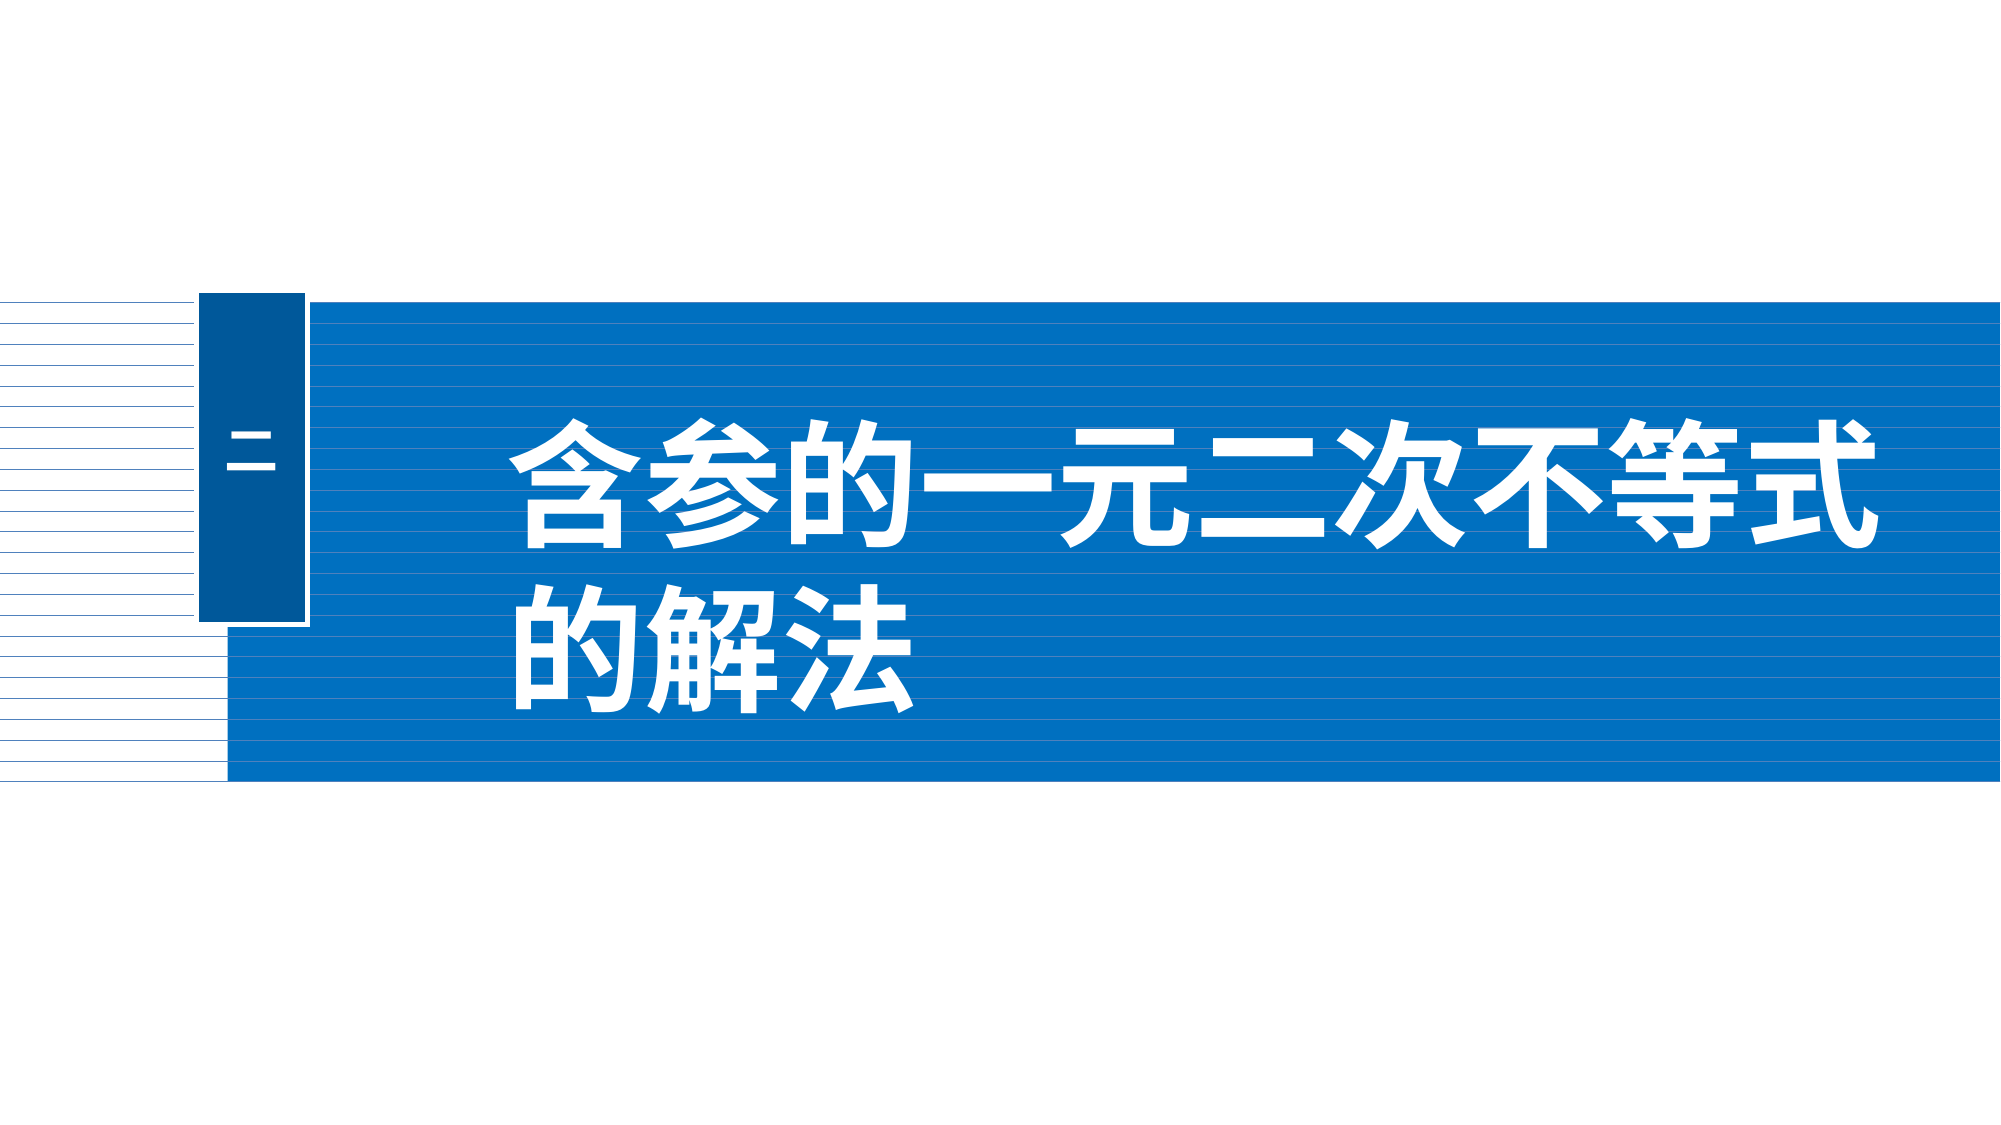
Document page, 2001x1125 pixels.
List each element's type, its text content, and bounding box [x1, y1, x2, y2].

text_box 二 [207, 408, 296, 489]
text_box 含参的一元二次不等式的解法 [492, 391, 1945, 736]
